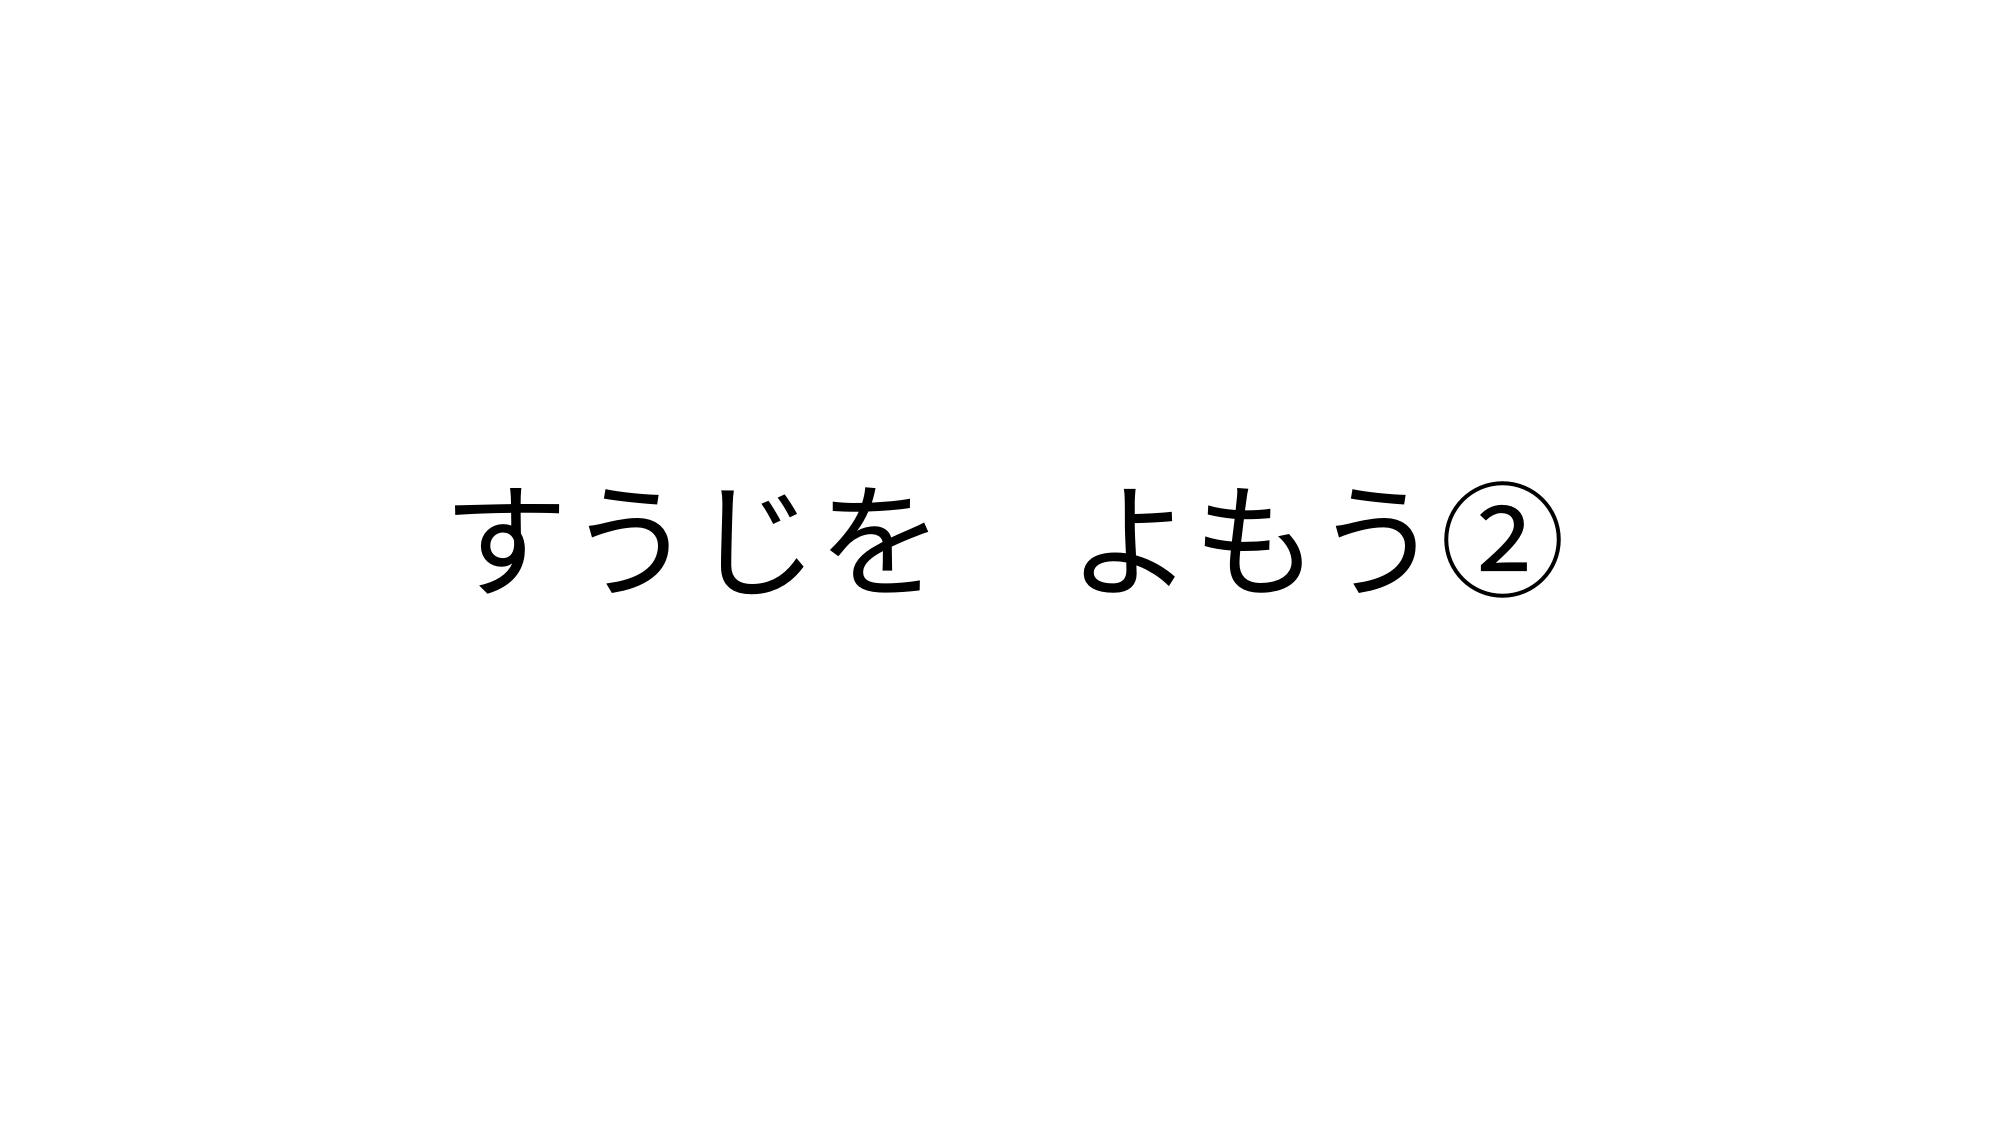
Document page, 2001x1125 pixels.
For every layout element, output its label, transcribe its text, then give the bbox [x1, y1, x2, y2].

title すうじを よもう② [254, 445, 1755, 623]
